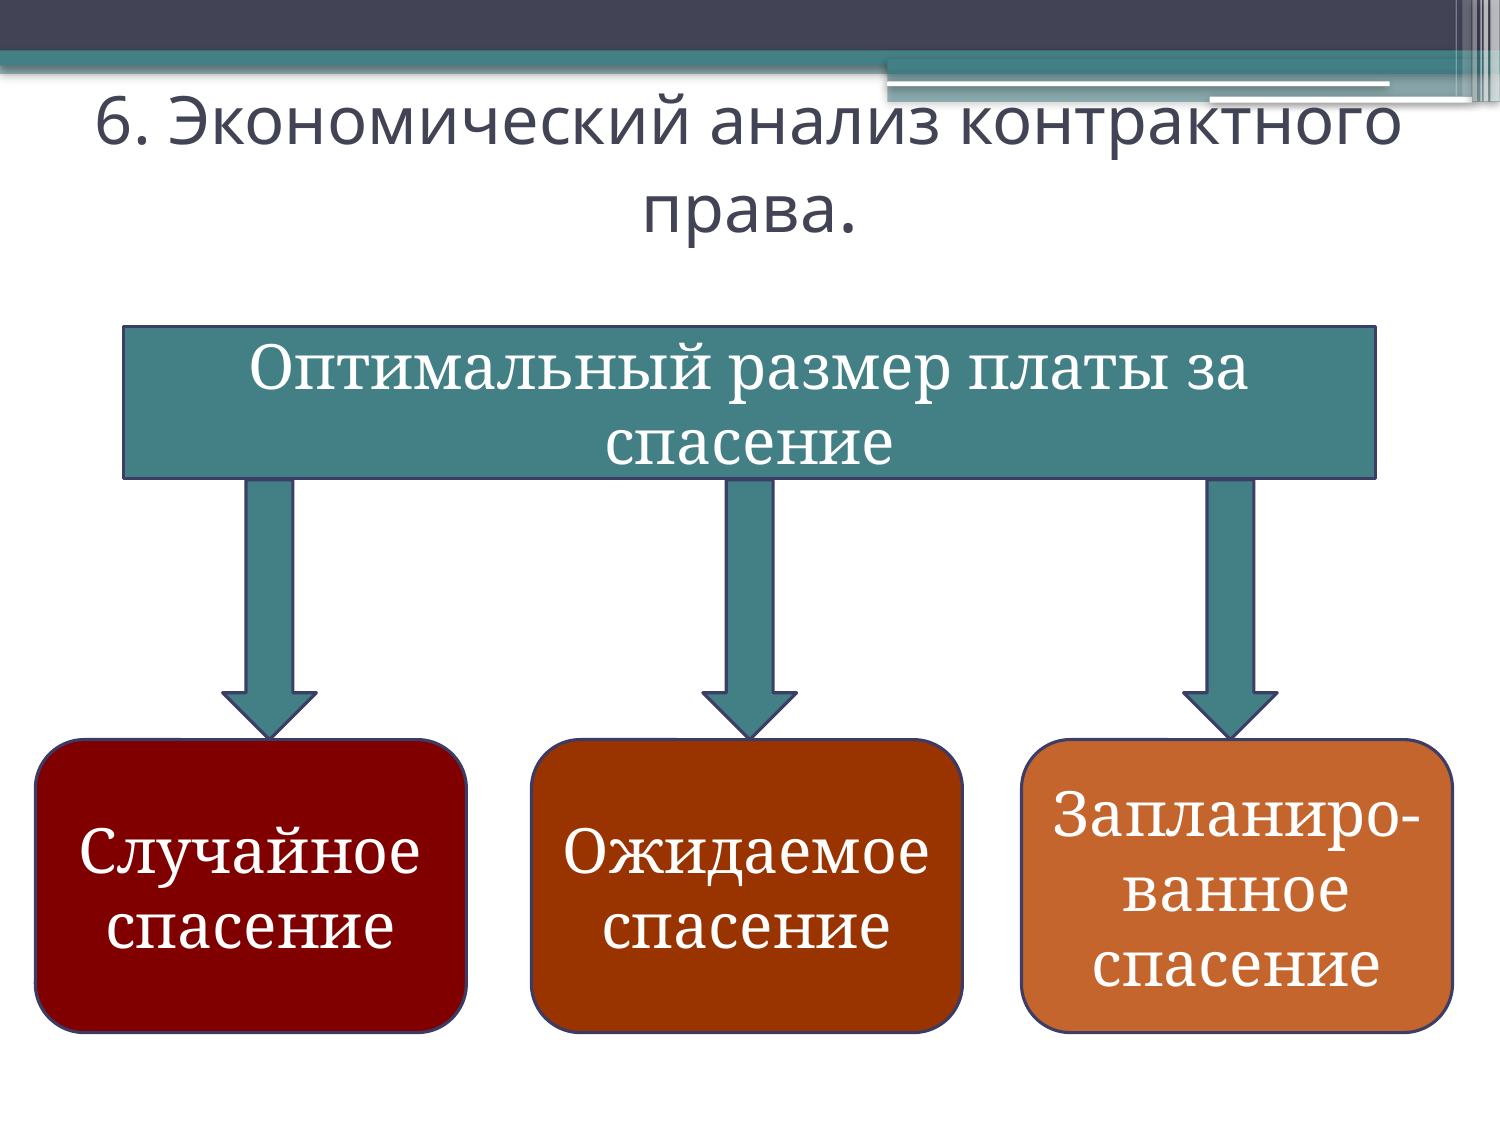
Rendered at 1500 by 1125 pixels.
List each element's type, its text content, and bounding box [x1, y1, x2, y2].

text_box Оптимальный размер платы за спасение [122, 325, 1377, 480]
text_box Ожидаемое спасение [531, 739, 963, 1033]
text_box Запланиро-ванное спасение [1019, 737, 1455, 1035]
text_box [221, 478, 318, 741]
text_box [1182, 480, 1279, 738]
text_box [701, 478, 799, 741]
text_box Случайное спасение [35, 739, 467, 1033]
text_box 6. Экономический анализ контрактного права. [0, 70, 1500, 173]
